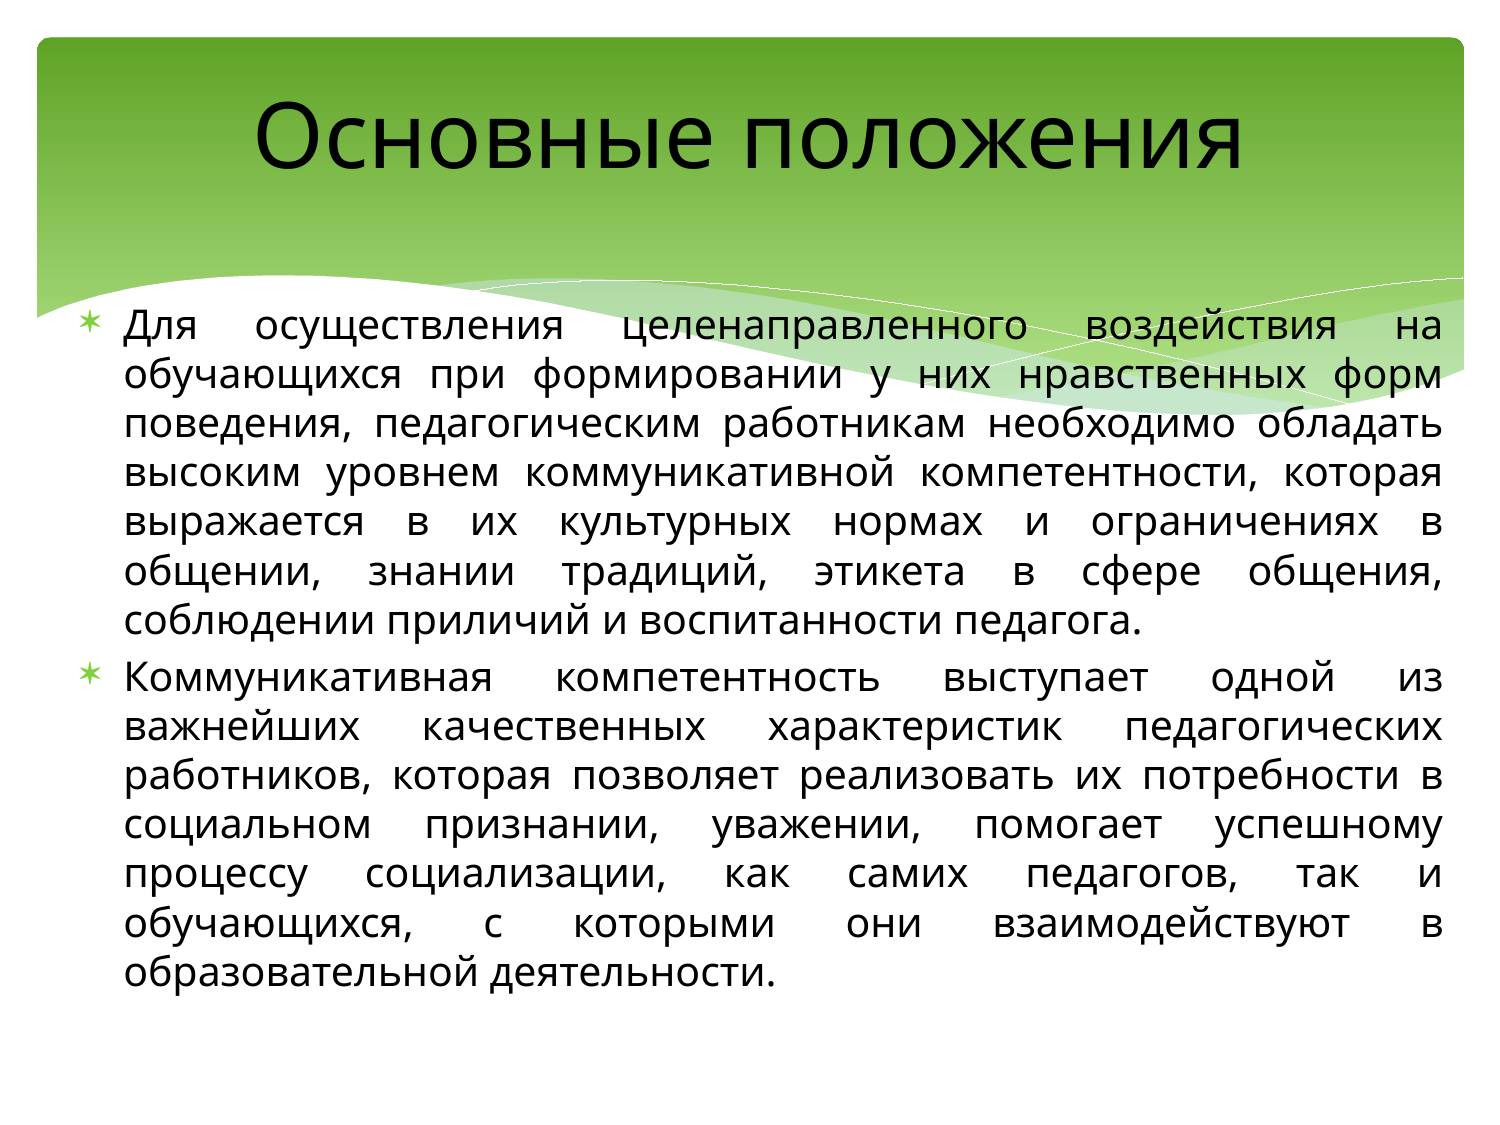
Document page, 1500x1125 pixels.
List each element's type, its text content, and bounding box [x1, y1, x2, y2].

title Основные положения [75, 55, 1425, 209]
list Для осуществления целенаправленного воздействия на обучающихся при формировании у них нравственных форм поведения, педагогическим работникам необходимо обладать высоким уровнем коммуникативной компетентности, которая выражается в их культурных нормах и ограничениях в общении, знании традиций, этикета в сфере общения, соблюдении приличий и воспитанности педагога. Коммуникативная компетентность выступает одной из важнейших качественных характеристик педагогических работников, которая позволяет реализовать их потребности в социальном признании, уважении, помогает успешному процессу социализации, как самих педагогов, так и обучающихся, с которыми они взаимодействуют в образовательной деятельности. [64, 290, 1459, 1005]
